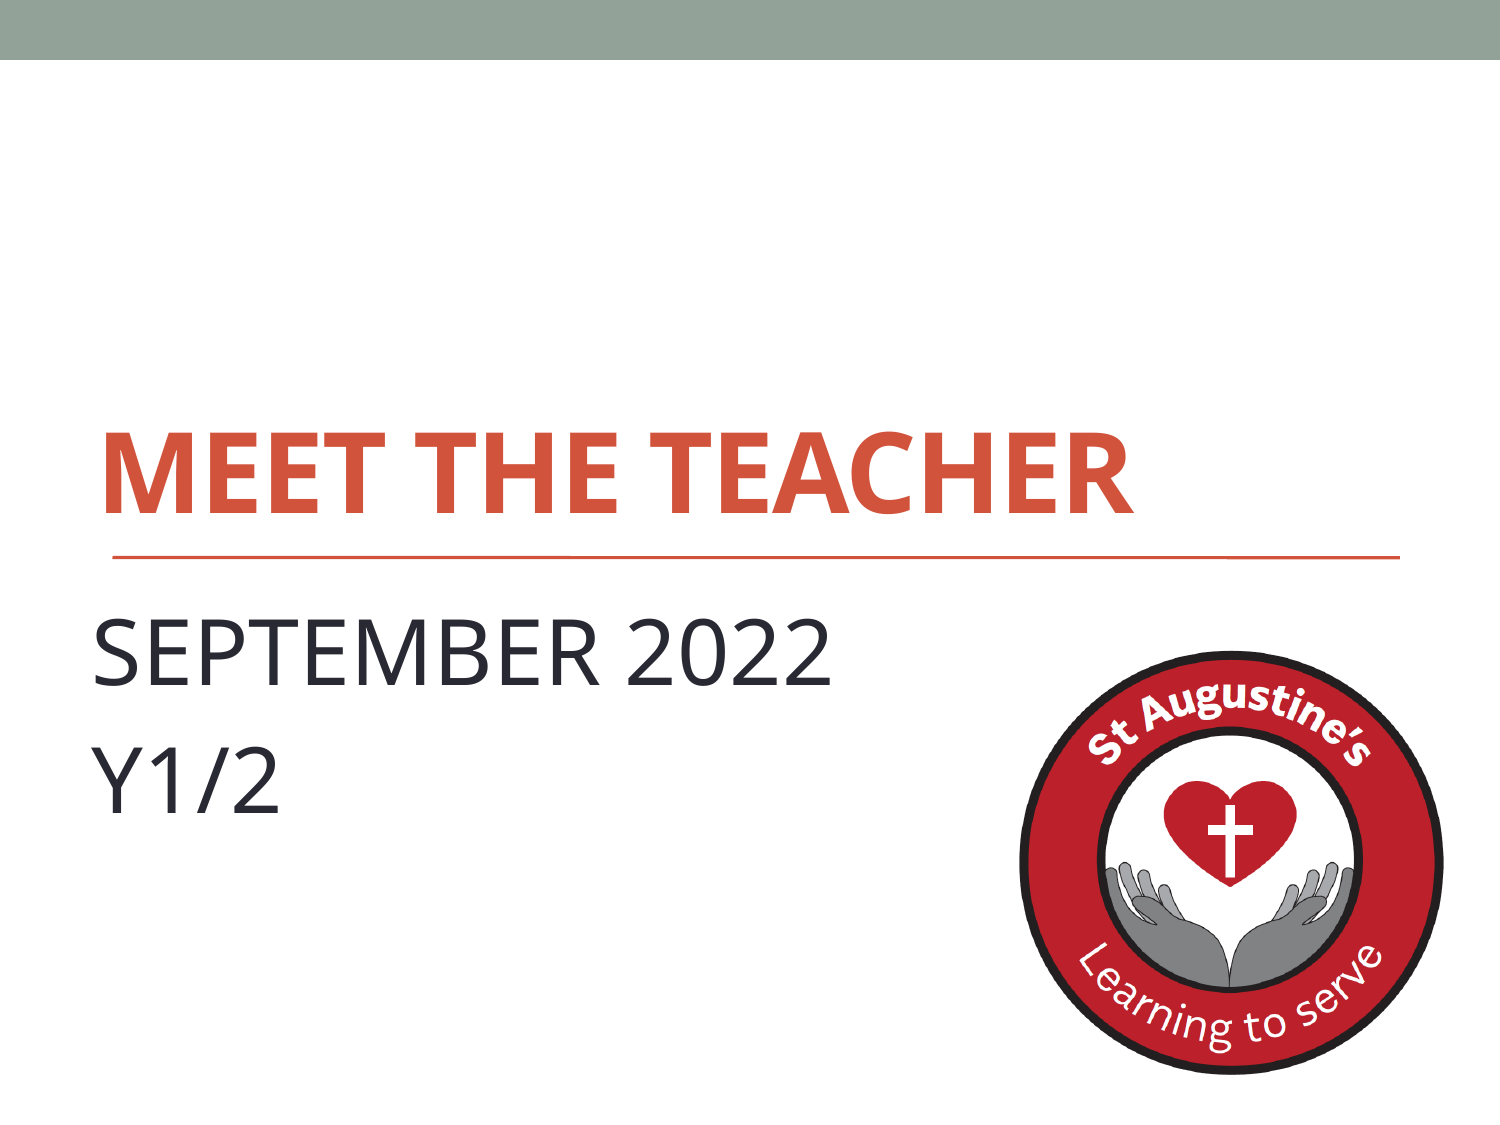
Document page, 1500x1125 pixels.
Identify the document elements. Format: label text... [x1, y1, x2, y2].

subtitle SEPTEMBER 2022 Y1/2 [76, 586, 1402, 833]
title Meet the Teacher [81, 302, 1357, 544]
picture [985, 621, 1471, 1100]
